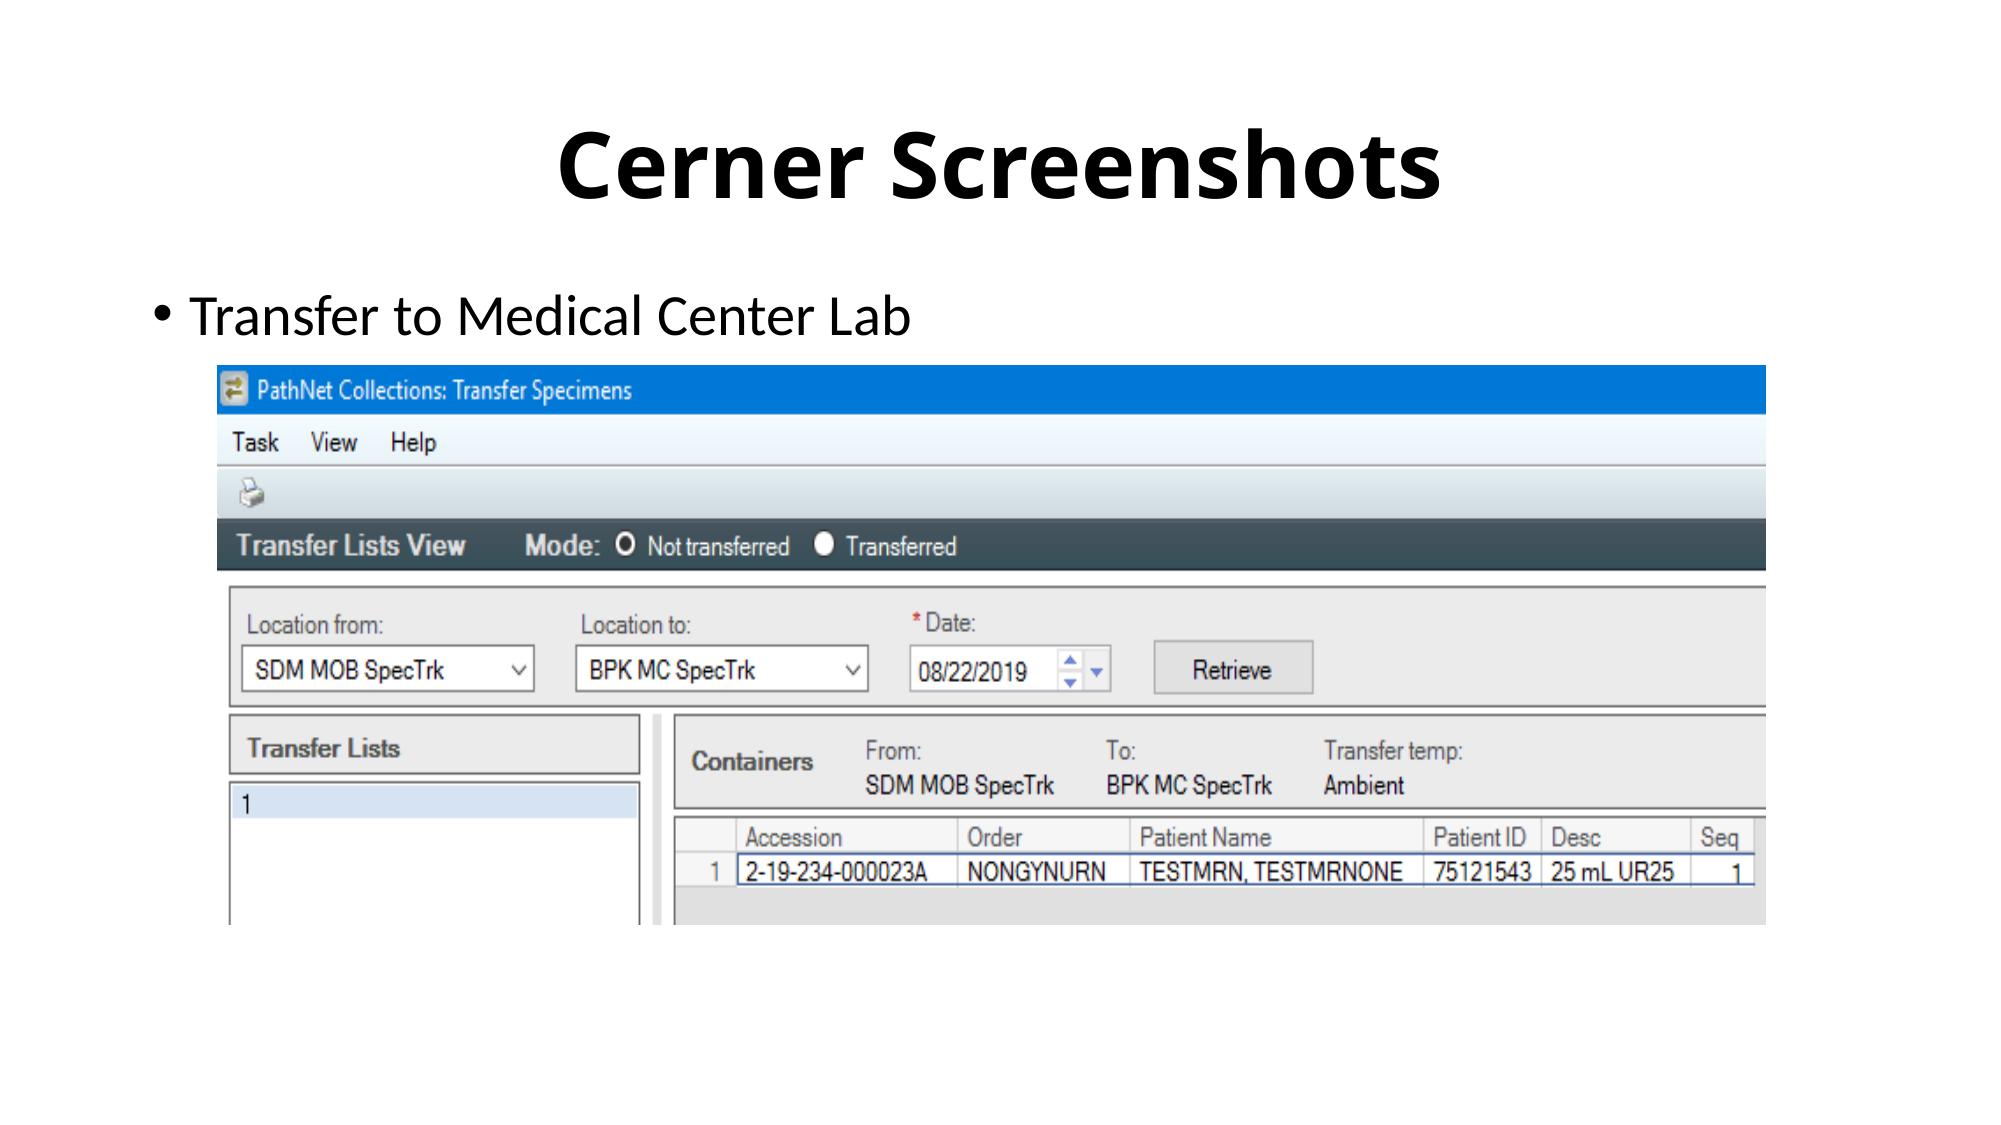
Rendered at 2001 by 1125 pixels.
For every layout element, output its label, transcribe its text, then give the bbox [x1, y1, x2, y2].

title Cerner Screenshots [137, 59, 1863, 277]
picture [217, 365, 1766, 925]
list Transfer to Medical Center Lab [137, 277, 1863, 1052]
